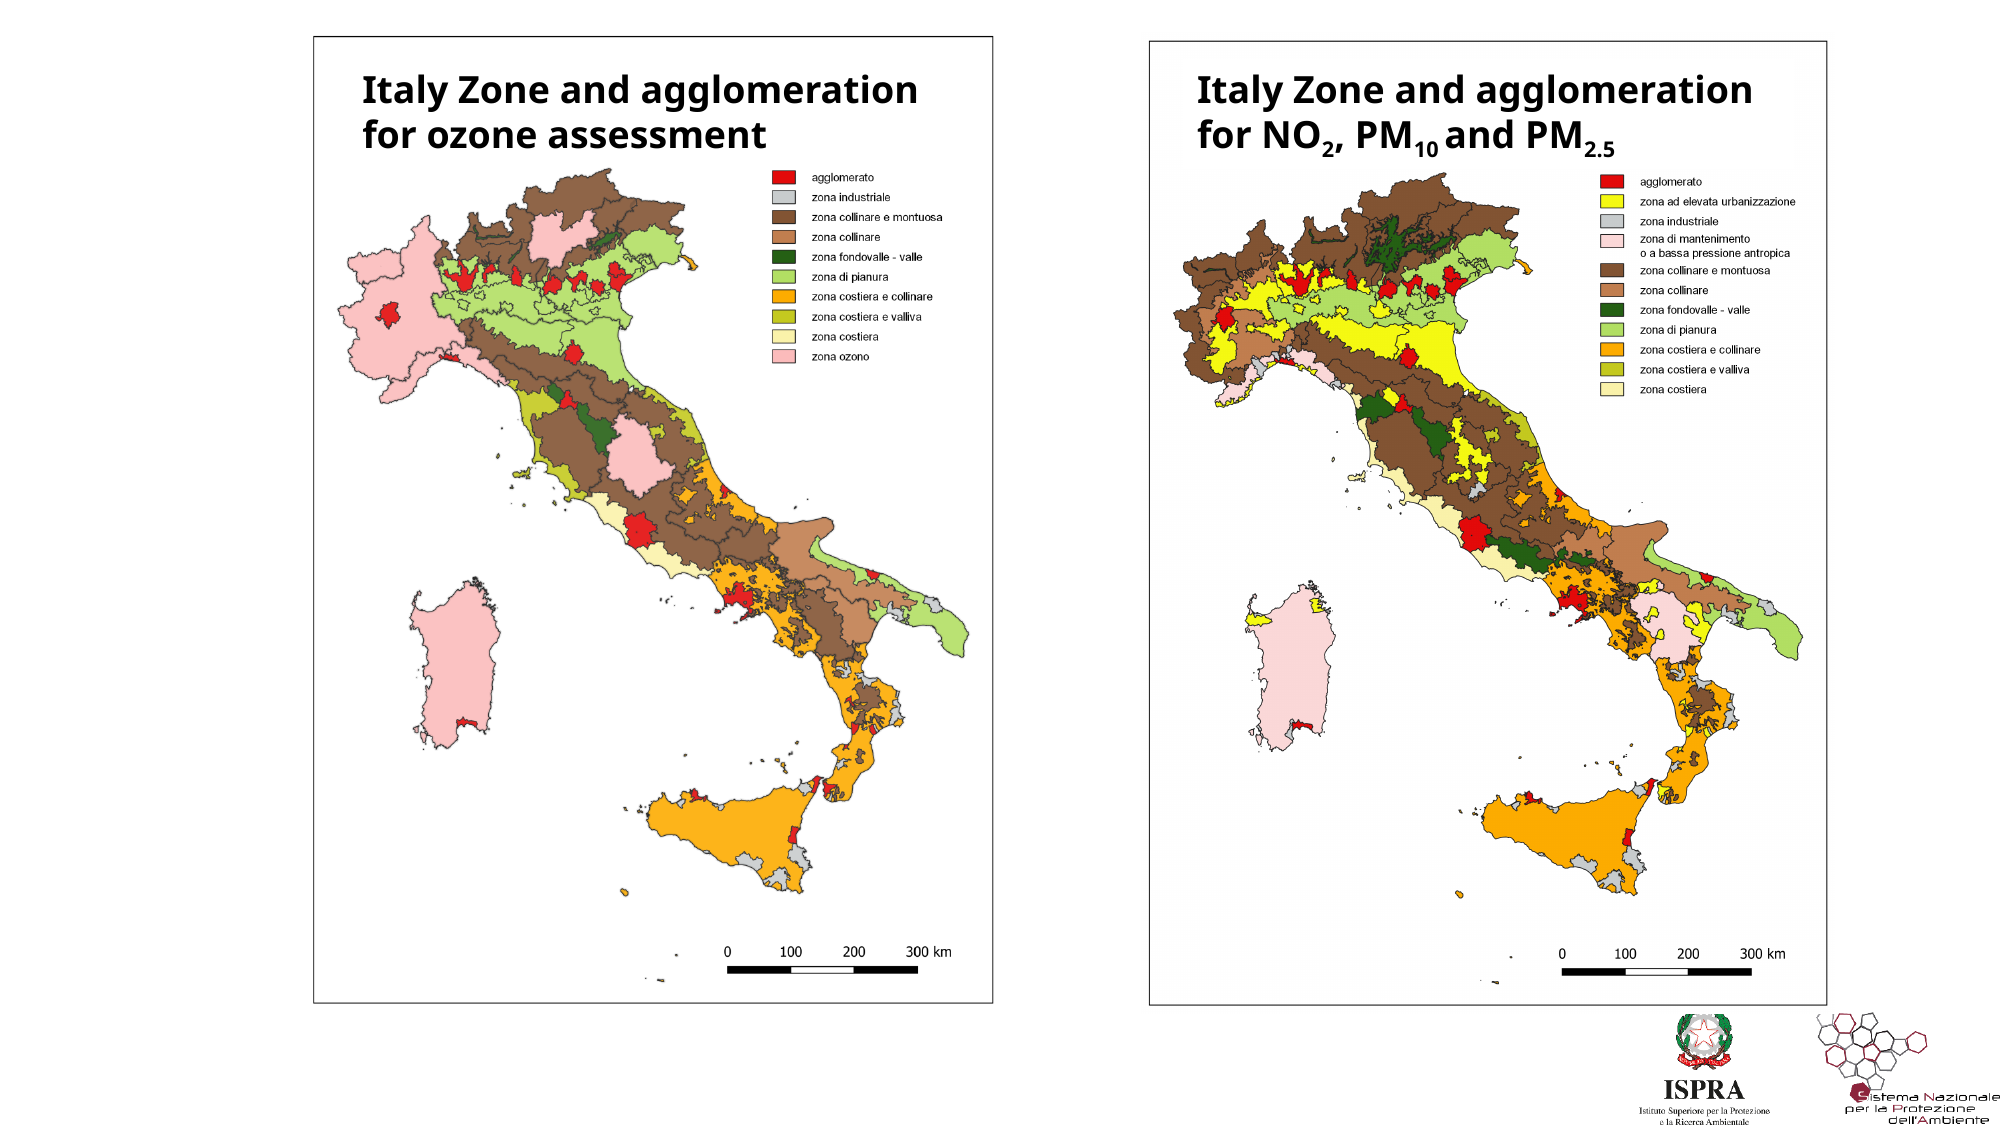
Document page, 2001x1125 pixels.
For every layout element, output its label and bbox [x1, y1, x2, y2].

text_box [305, 27, 1001, 1012]
text_box [1141, 32, 1835, 1014]
picture [1639, 1006, 2000, 1125]
